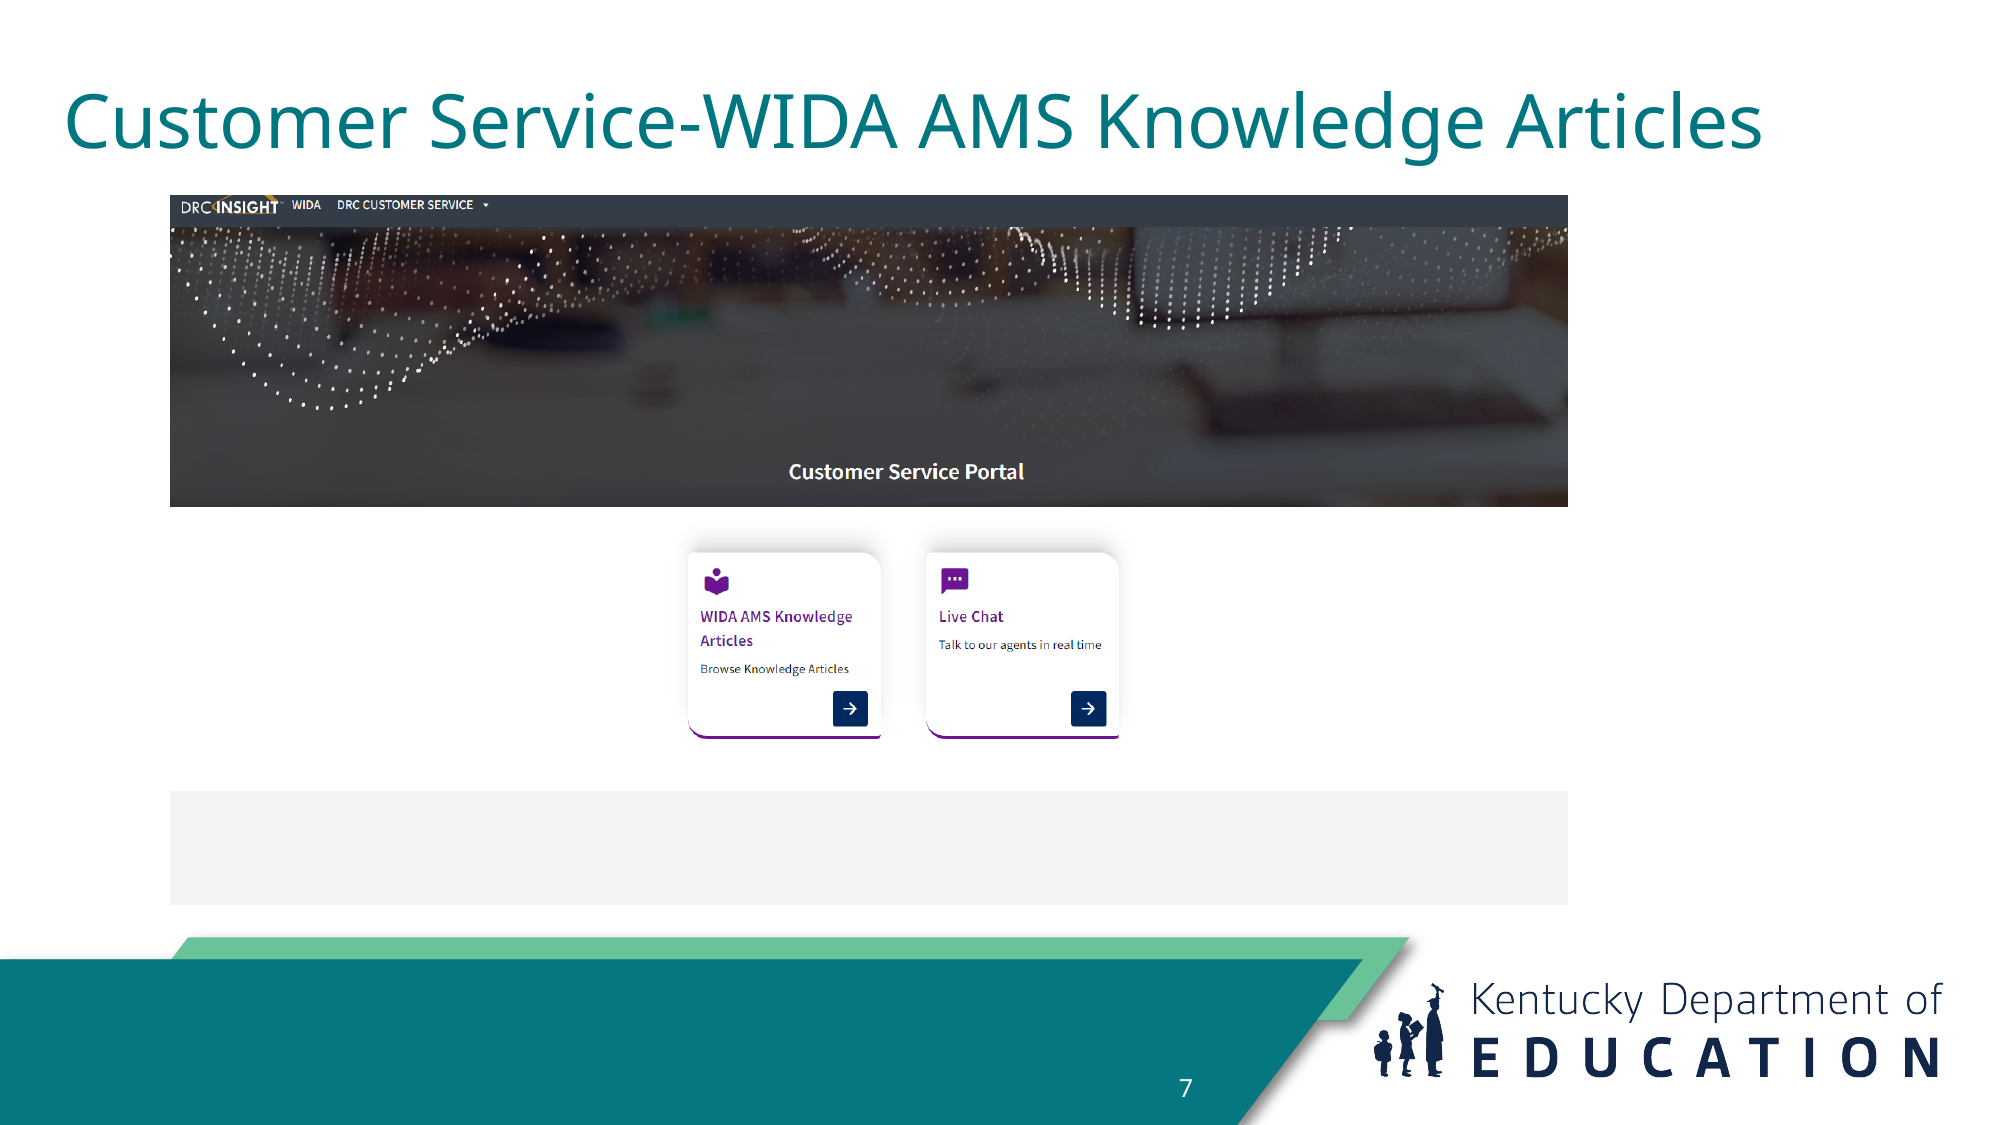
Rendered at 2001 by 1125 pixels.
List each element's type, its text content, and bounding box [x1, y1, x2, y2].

picture [0, 0, 2001, 1125]
title Customer Service-WIDA AMS Knowledge Articles [48, 16, 1981, 233]
